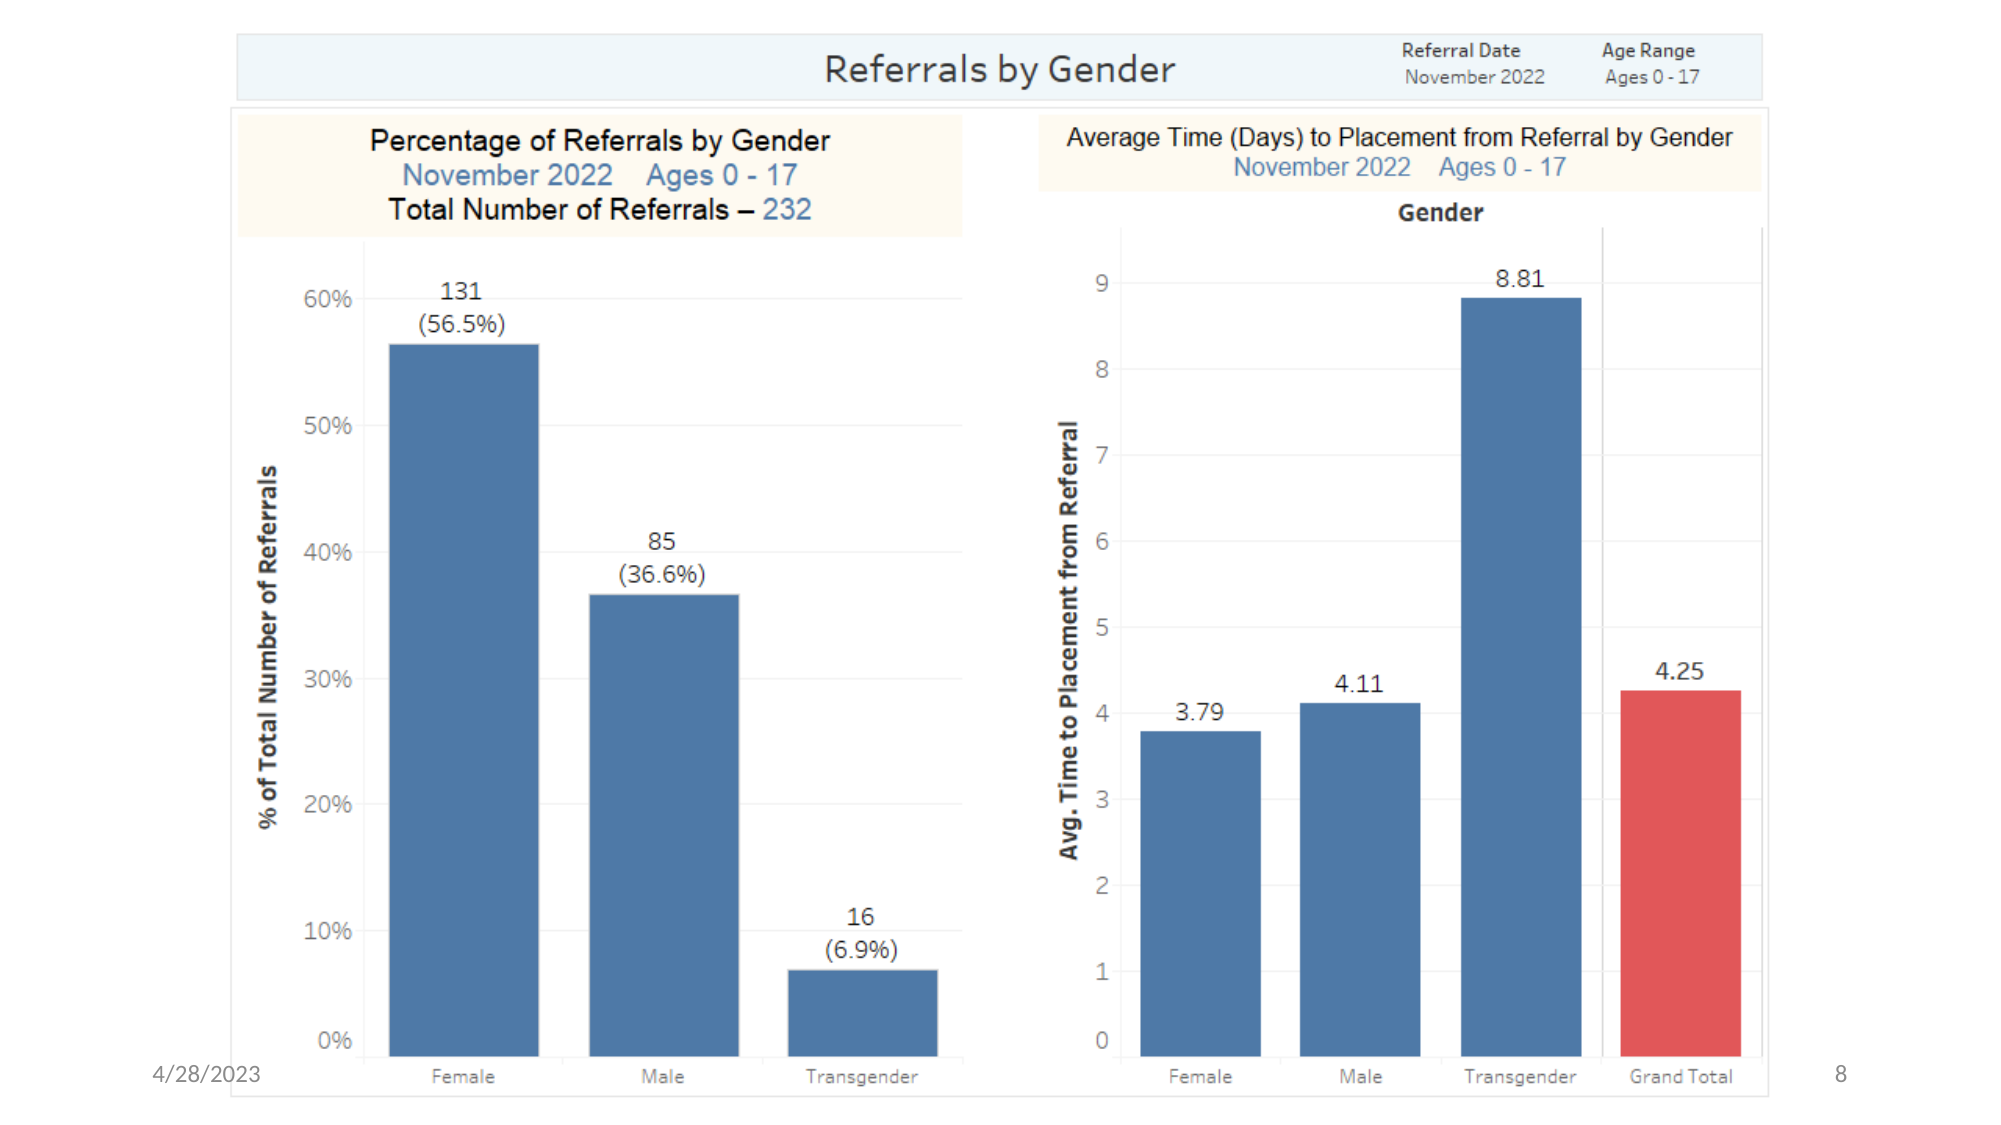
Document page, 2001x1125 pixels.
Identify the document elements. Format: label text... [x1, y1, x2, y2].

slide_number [137, 1042, 218, 1103]
picture [218, 15, 1782, 1110]
slide_number 8 [1782, 1042, 1863, 1103]
